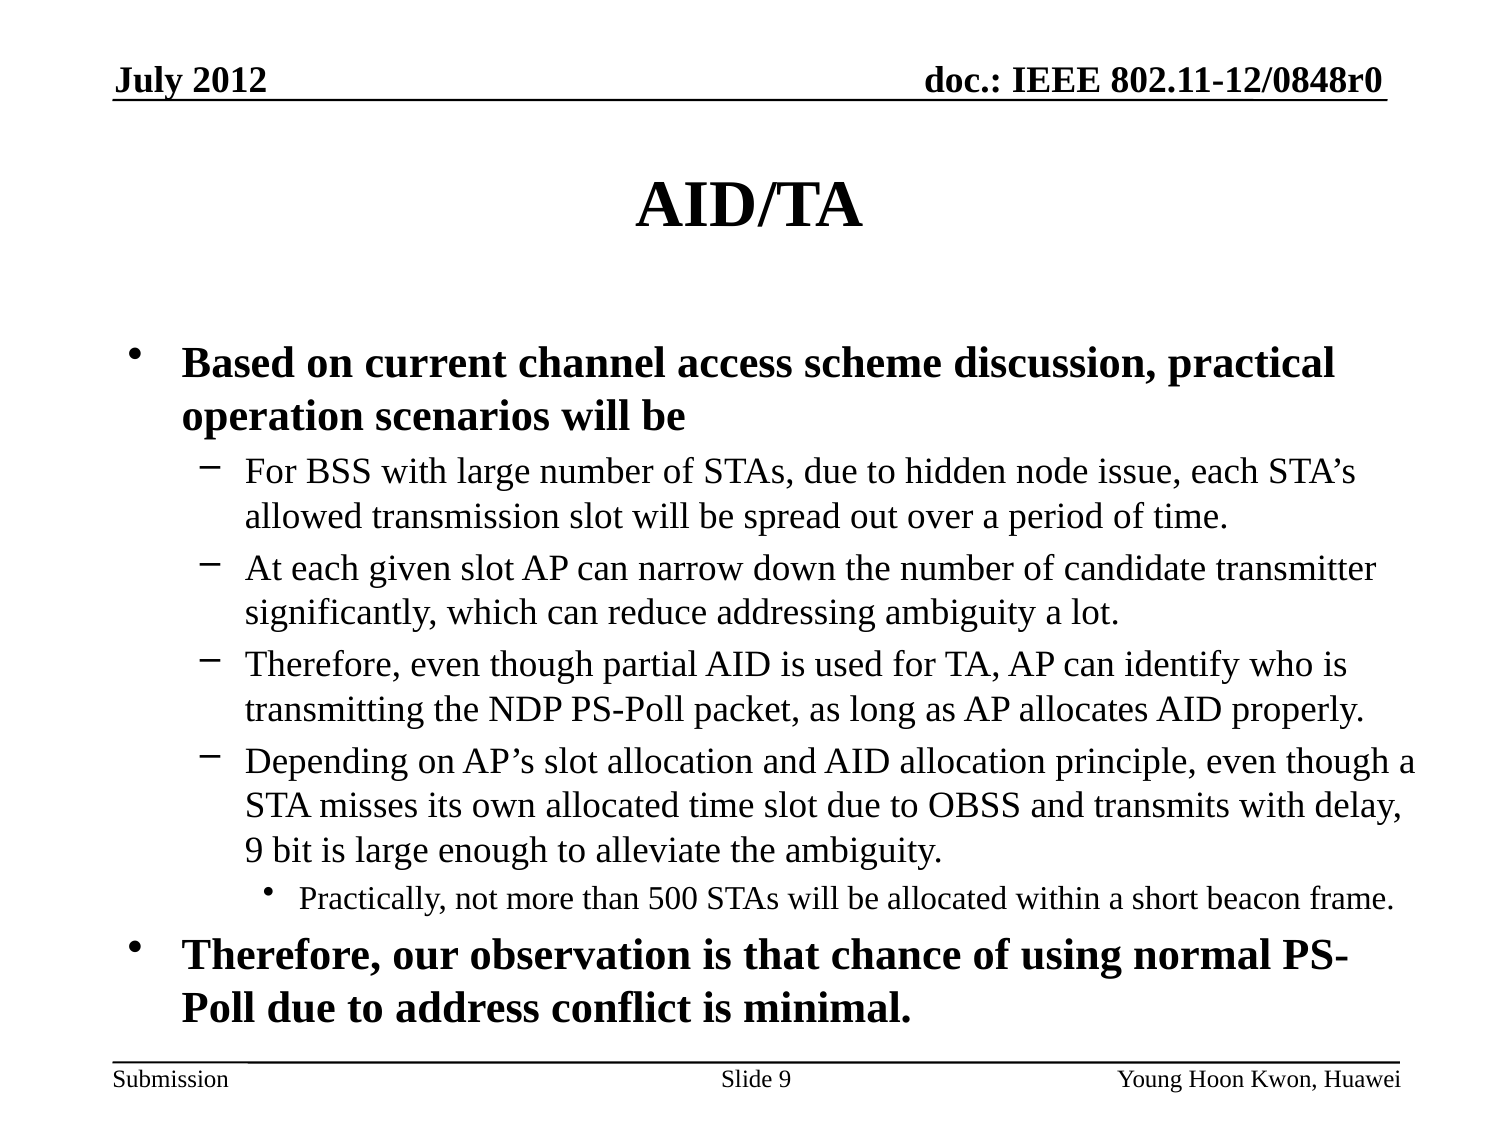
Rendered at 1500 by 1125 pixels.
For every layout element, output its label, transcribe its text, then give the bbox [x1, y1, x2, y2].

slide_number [114, 54, 366, 101]
footer Young Hoon Kwon, Huawei [1113, 1061, 1402, 1093]
slide_number Slide 9 [712, 1061, 800, 1093]
list Based on current channel access scheme discussion, practical operation scenarios will be For BSS with large number of STAs, due to hidden node issue, each STA’s allowed transmission slot will be spread out over a period of time. At each given slot AP can narrow down the number of candidate transmitter significantly, which can reduce addressing ambiguity a lot. Therefore, even though partial AID is used for TA, AP can identify who is transmitting the NDP PS-Poll packet, as long as AP allocates AID properly. Depending on AP’s slot allocation and AID allocation principle, even though a STA misses its own allocated time slot due to OBSS and transmits with delay, 9 bit is large enough to alleviate the ambiguity. Practically, not more than 500 STAs will be allocated within a short beacon frame. Therefore, our observation is that chance of using normal PS-Poll due to address conflict is minimal. [112, 324, 1437, 1054]
title AID/TA [112, 112, 1388, 288]
